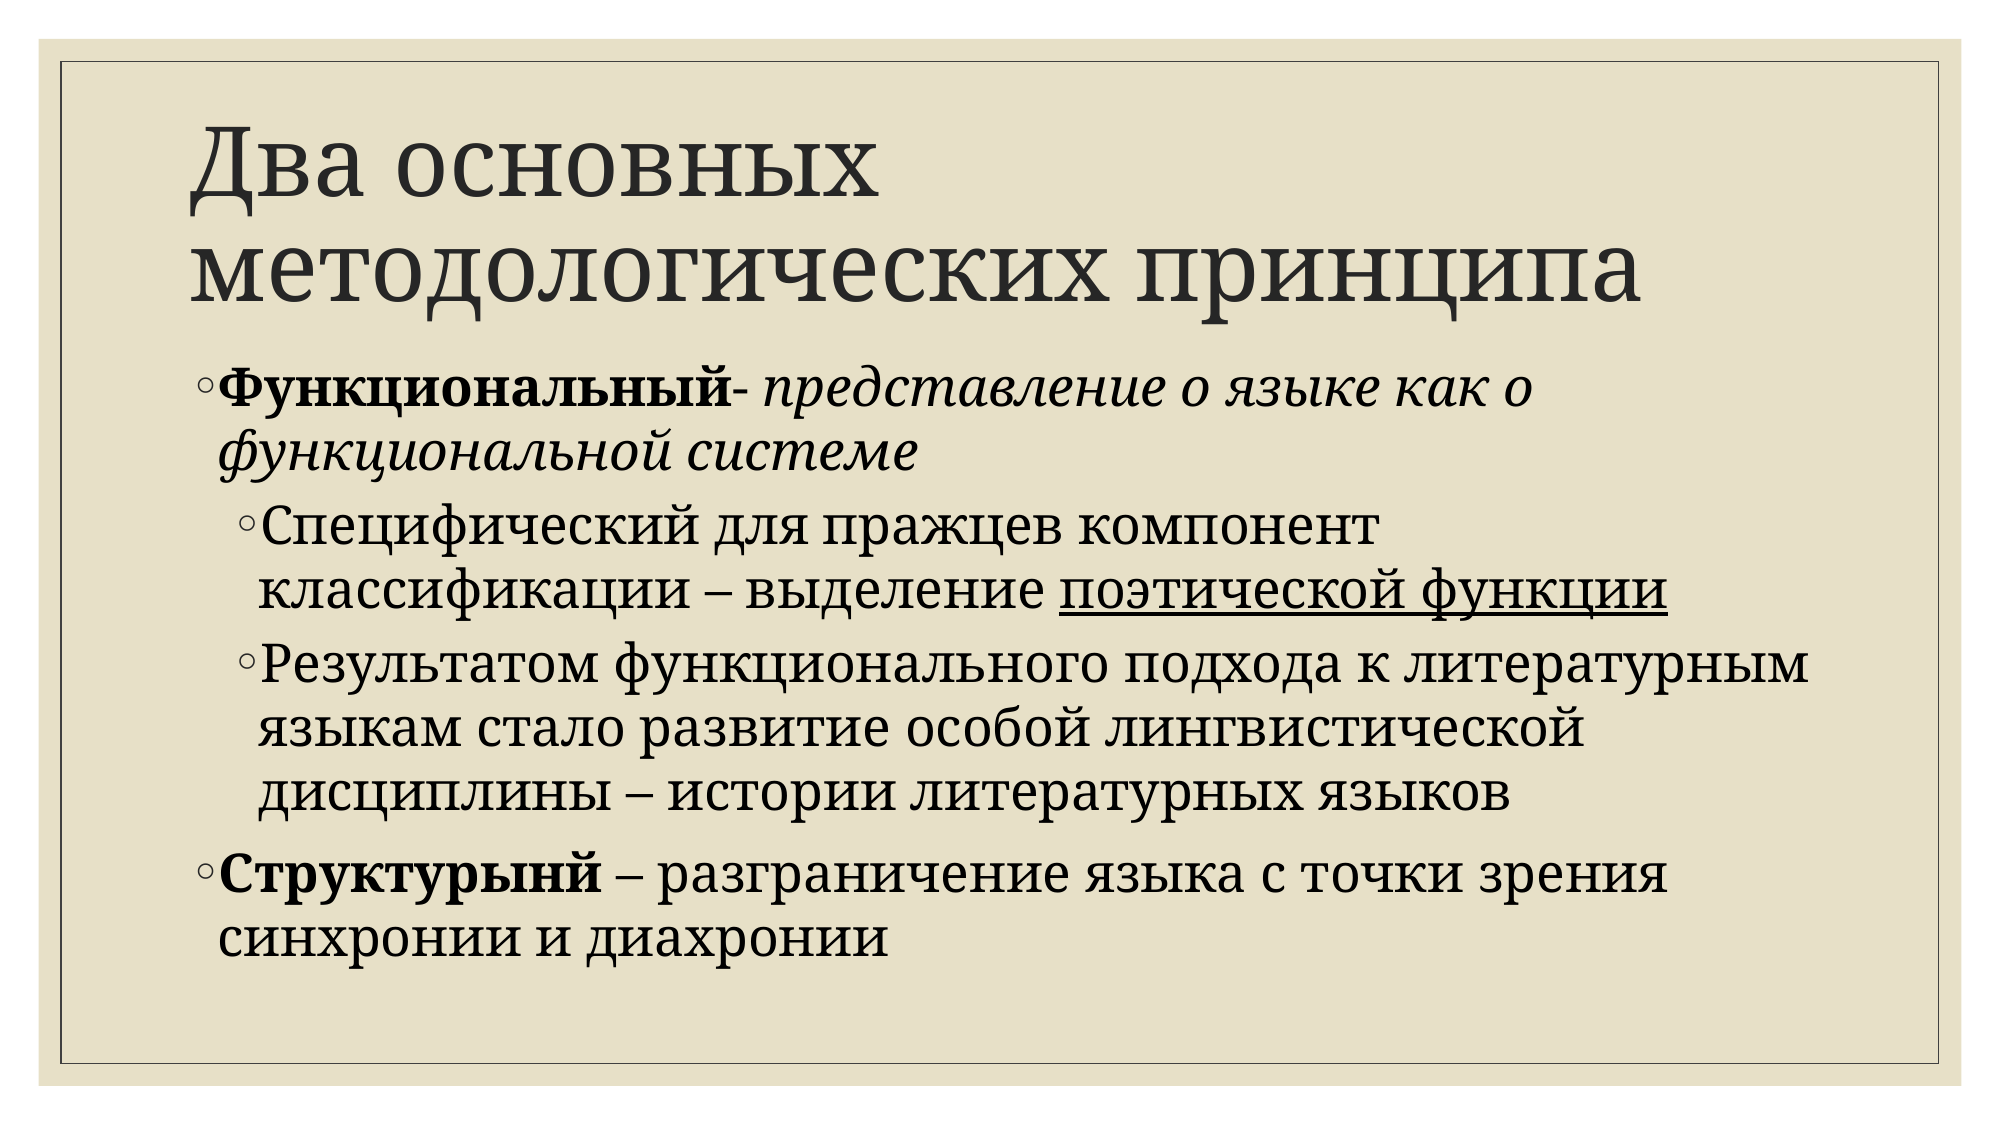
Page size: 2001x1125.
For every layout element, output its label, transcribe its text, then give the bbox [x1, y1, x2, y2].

list Функциональный- представление о языке как о функциональной системе Специфический для пражцев компонент классификации – выделение поэтической функции Результатом функционального подхода к литературным языкам стало развитие особой лингвистической дисциплины – истории литературных языков Структурынй – разграничение языка с точки зрения синхронии и диахронии [174, 345, 1825, 990]
title Два основных методологических принципа [174, 105, 1825, 331]
